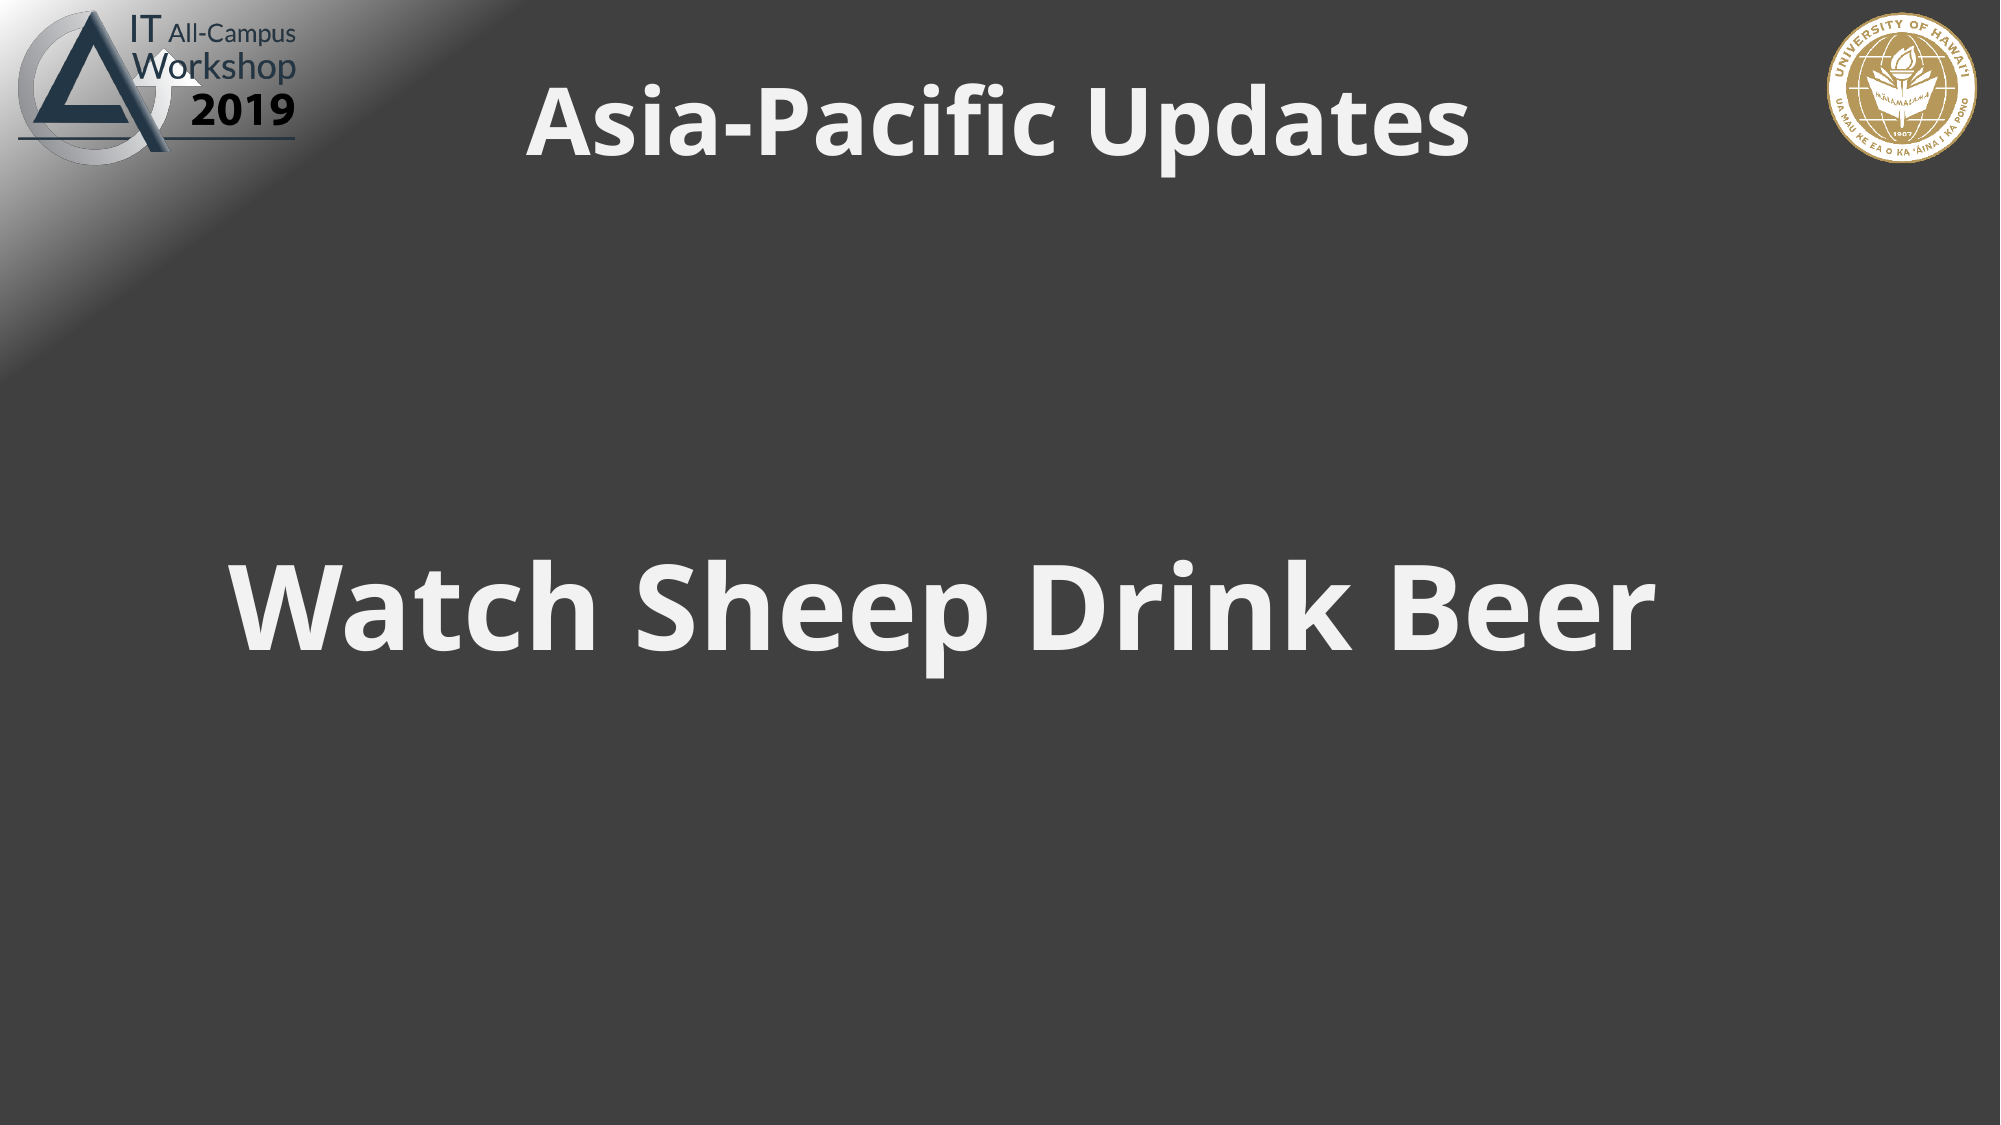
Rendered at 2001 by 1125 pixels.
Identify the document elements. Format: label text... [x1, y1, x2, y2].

picture [16, 6, 298, 168]
text_box Watch Sheep Drink Beer [114, 524, 1774, 682]
title Asia-Pacific Updates [99, 23, 1901, 213]
picture [1822, 7, 1981, 166]
